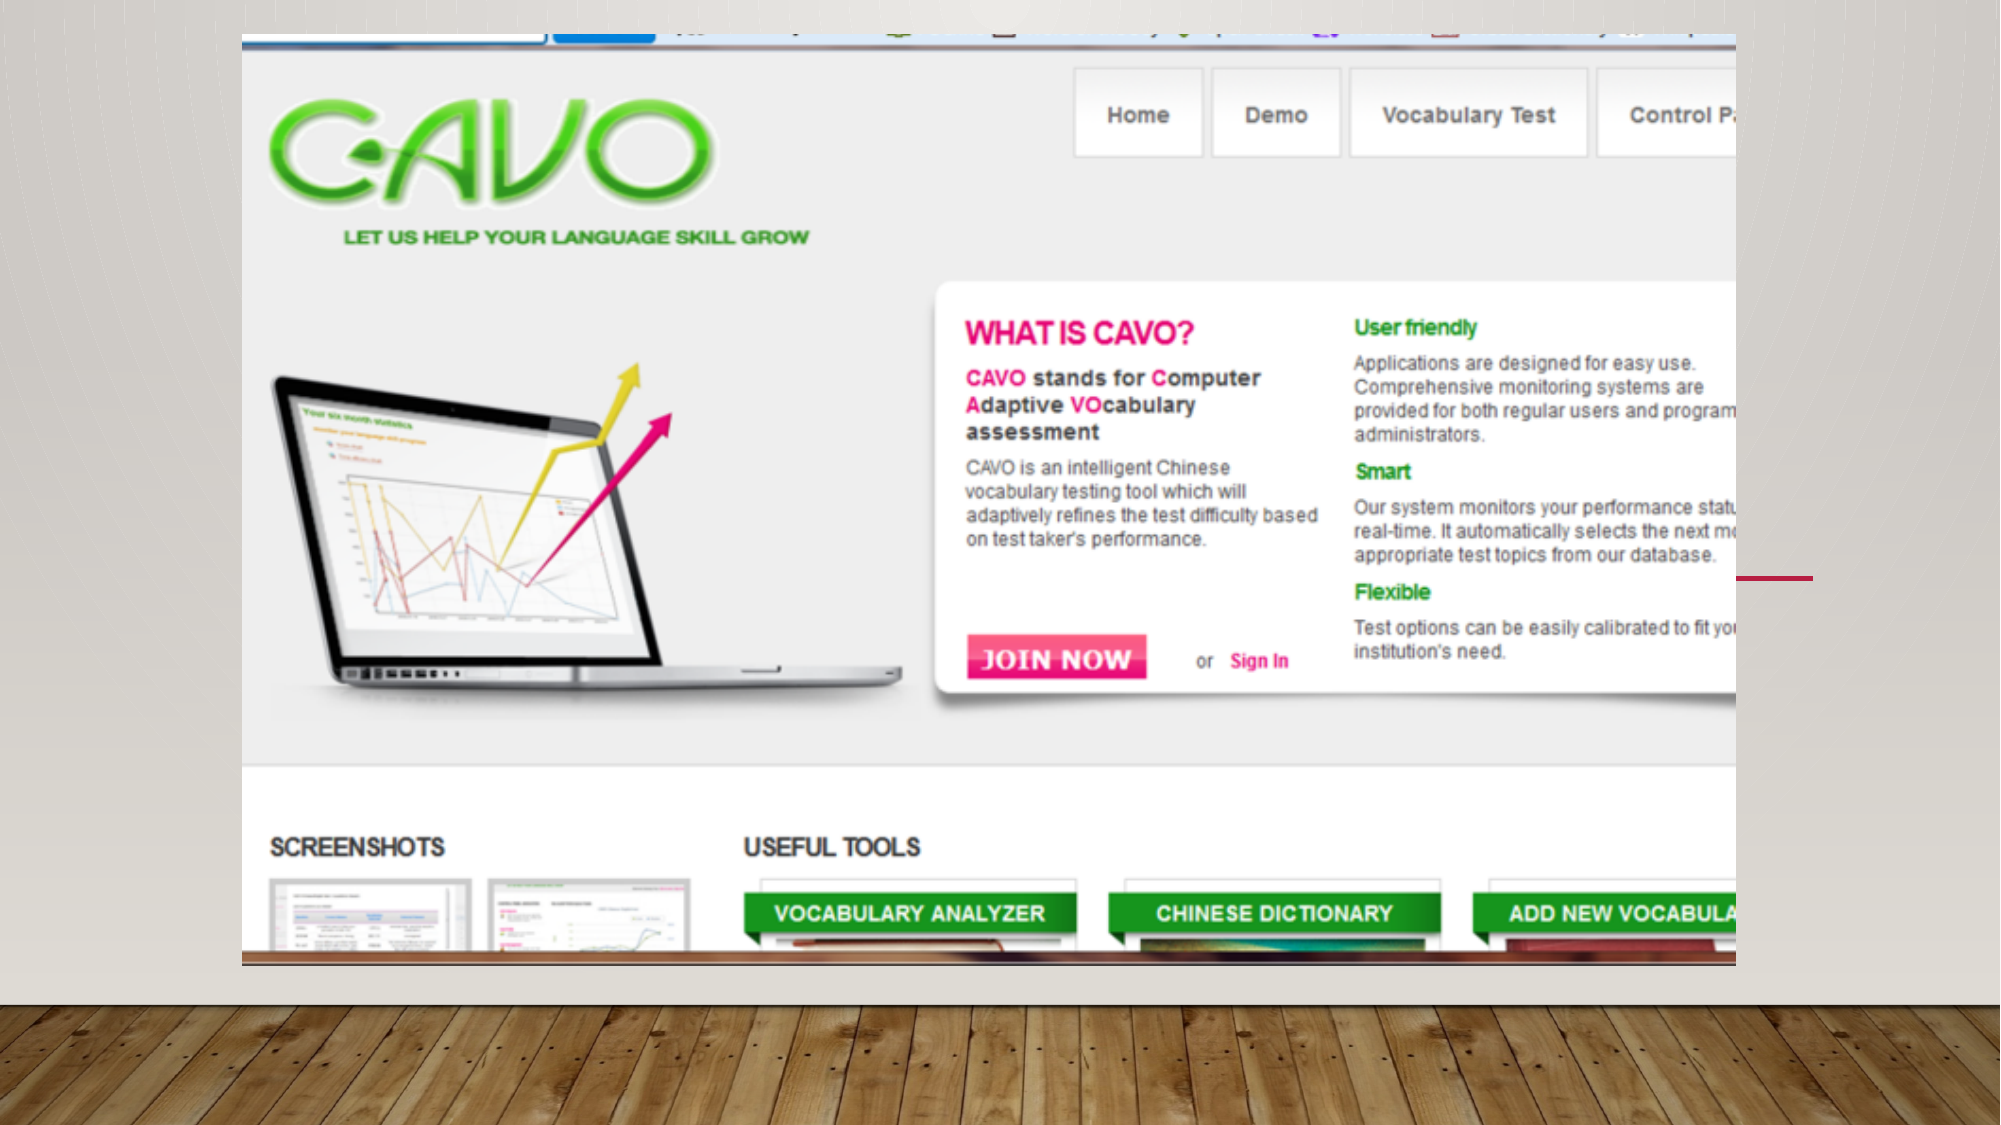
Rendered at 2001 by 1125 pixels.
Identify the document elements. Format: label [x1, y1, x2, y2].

picture [241, 34, 1737, 966]
text_box [399, 966, 1675, 1013]
picture [0, 1005, 2000, 1125]
